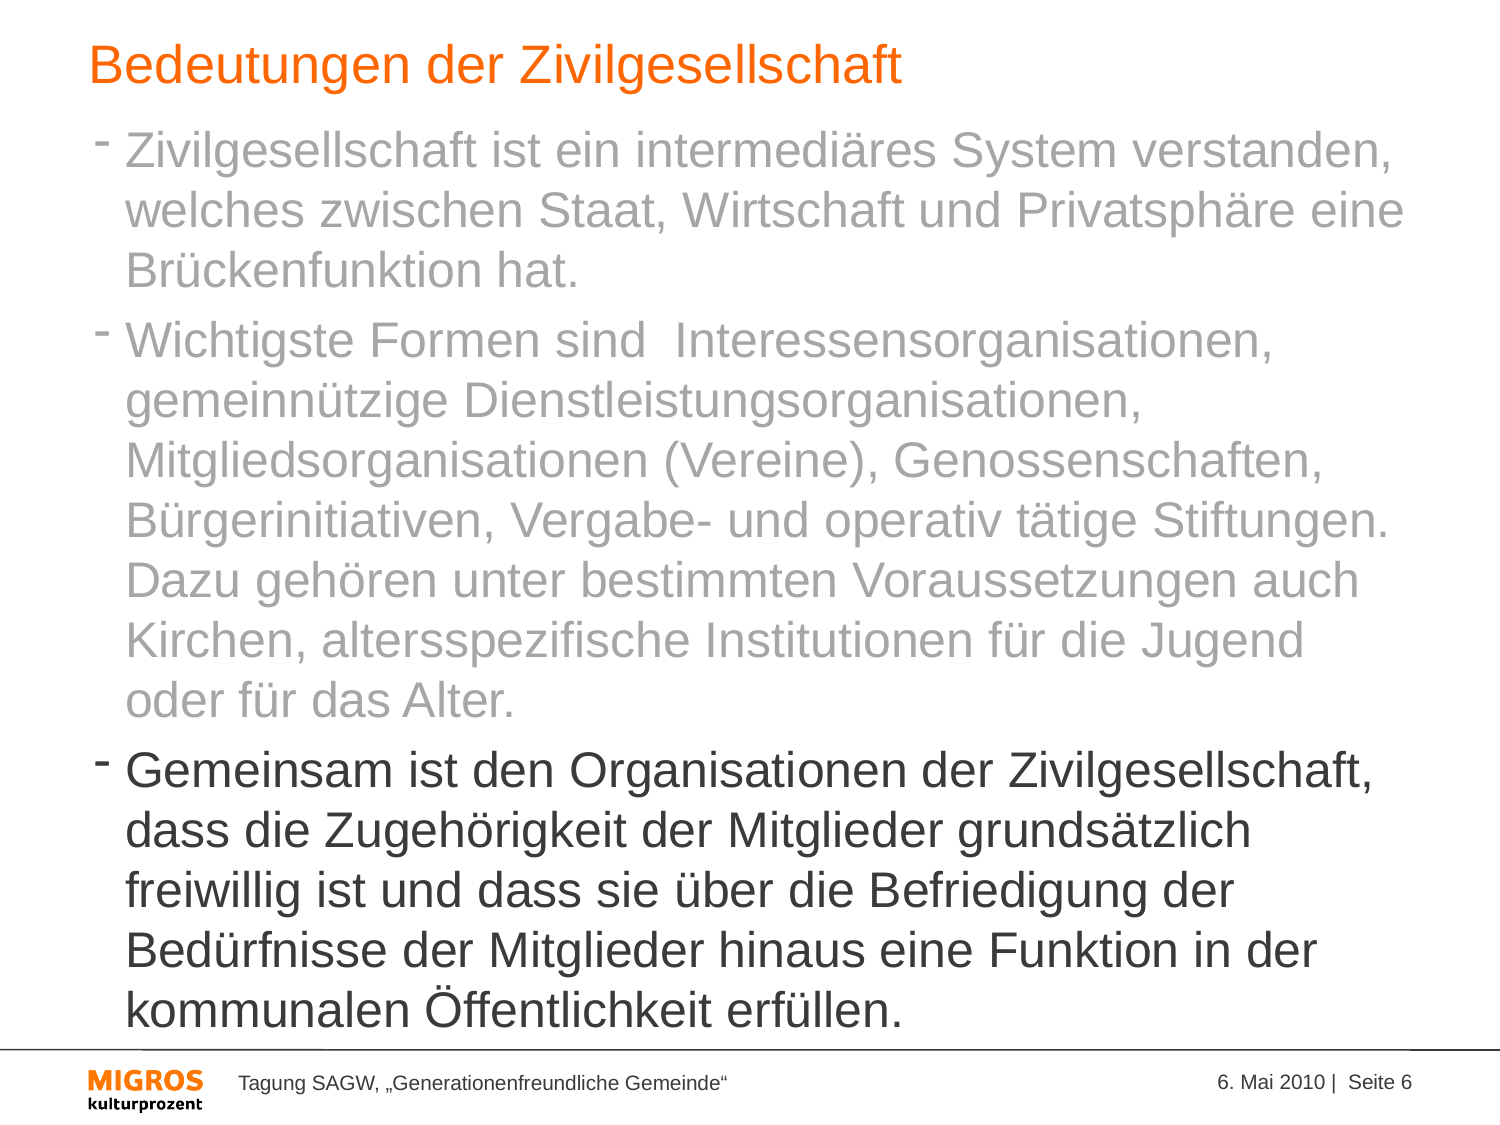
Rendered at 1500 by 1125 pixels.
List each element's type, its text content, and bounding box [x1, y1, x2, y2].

list Zivilgesellschaft ist ein intermediäres System verstanden, welches zwischen Staat, Wirtschaft und Privatsphäre eine Brückenfunktion hat. Wichtigste Formen sind Interessensorganisationen, gemeinnützige Dienstleistungsorganisationen, Mitgliedsorganisationen (Vereine), Genossenschaften, Bürgerinitiativen, Vergabe- und operativ tätige Stiftungen. Dazu gehören unter bestimmten Voraussetzungen auch Kirchen, altersspezifische Institutionen für die Jugend oder für das Alter. Gemeinsam ist den Organisationen der Zivilgesellschaft, dass die Zugehörigkeit der Mitglieder grundsätzlich freiwillig ist und dass sie über die Befriedigung der Bedürfnisse der Mitglieder hinaus eine Funktion in der kommunalen Öffentlichkeit erfüllen. [93, 116, 1419, 871]
title Bedeutungen der Zivilgesellschaft [88, 29, 1412, 118]
picture [76, 1059, 214, 1120]
